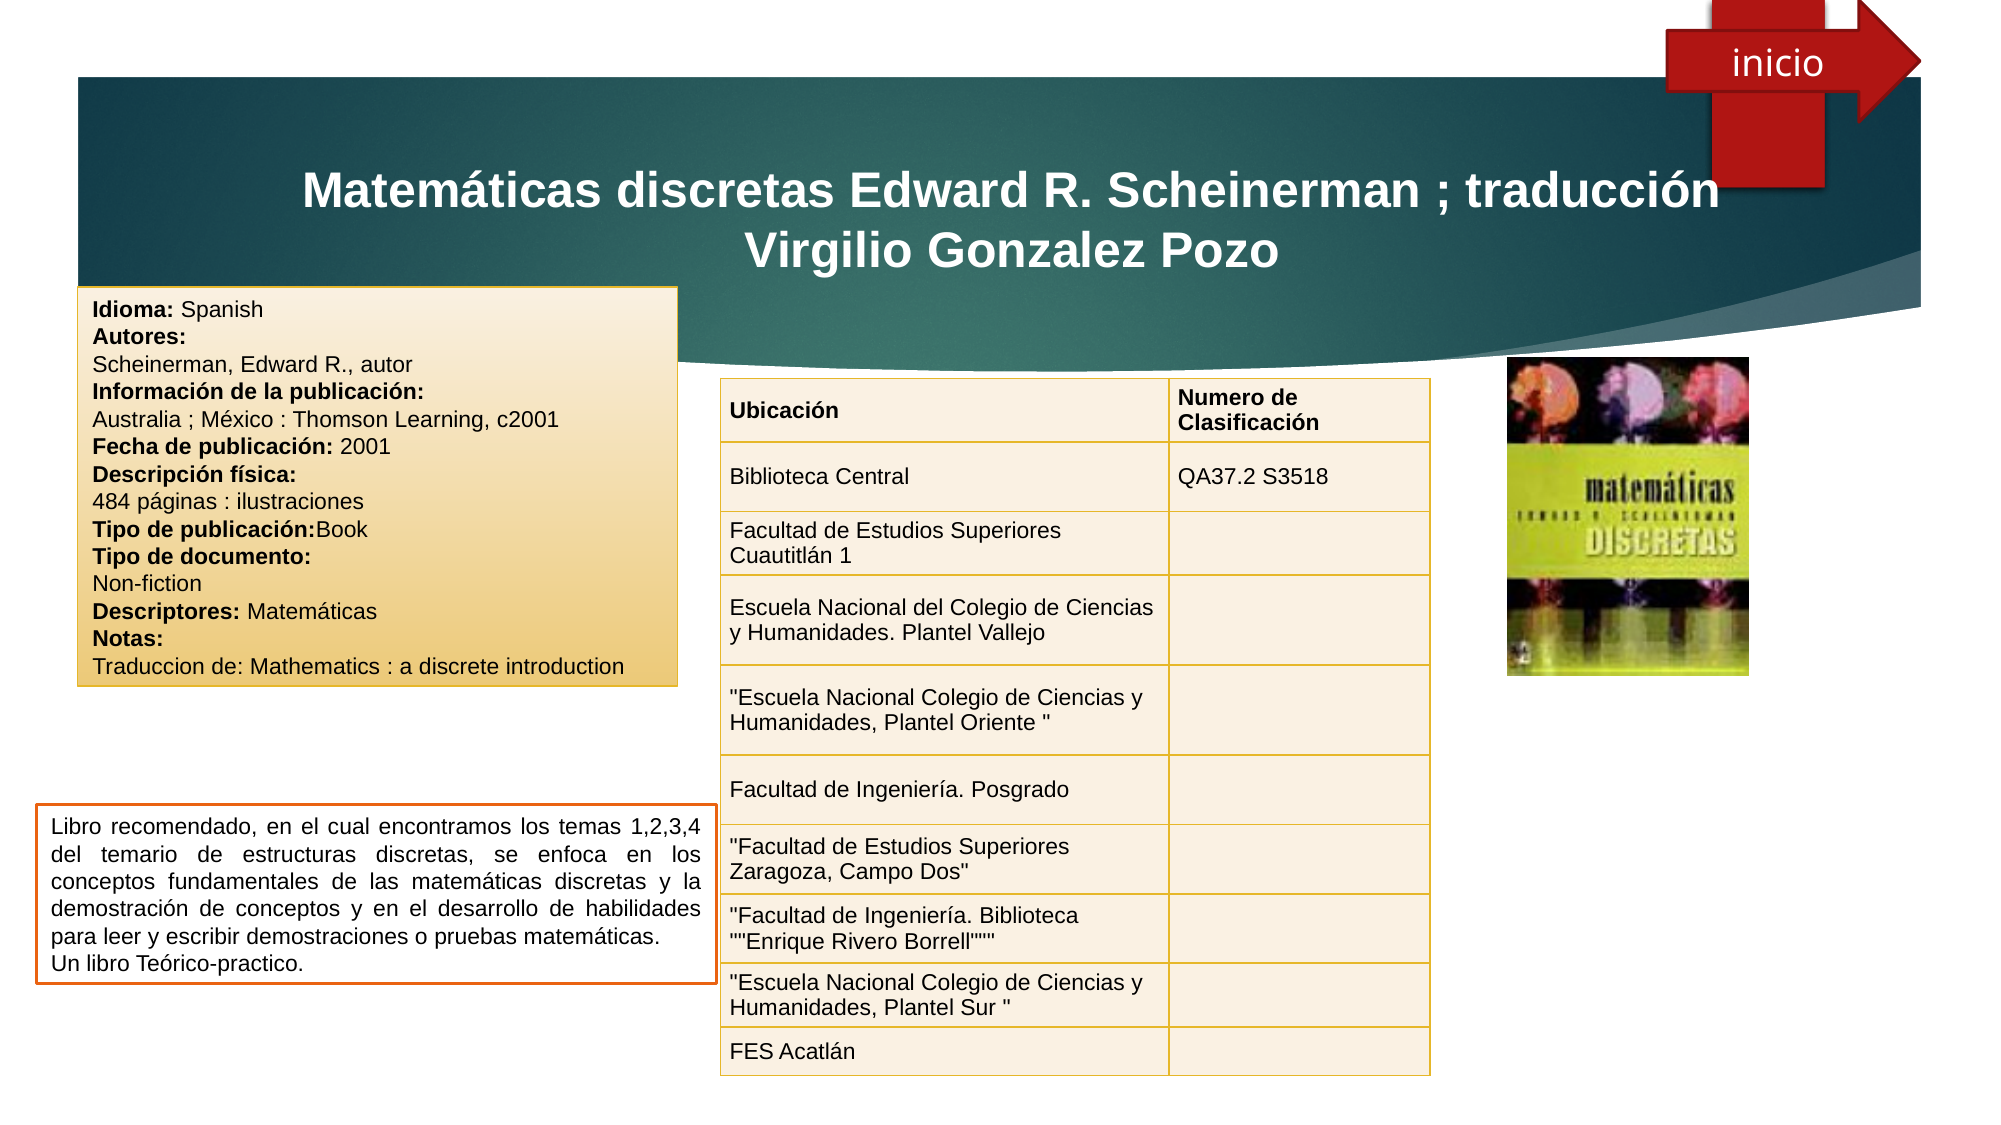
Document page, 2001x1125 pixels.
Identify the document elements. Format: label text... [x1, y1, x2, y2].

text_box inicio [1665, 0, 1922, 124]
table_cell [1170, 1028, 1429, 1075]
table_cell Escuela Nacional del Colegio de Ciencias y Humanidades. Plantel Vallejo [721, 576, 1168, 664]
table_header Numero de Clasificación [1170, 379, 1429, 441]
picture [1507, 357, 1749, 676]
text_box Libro recomendado, en el cual encontramos los temas 1,2,3,4 del temario de estructuras discretas, se enfoca en los conceptos fundamentales de las matemáticas discretas y la demostración de conceptos y en el desarrollo de habilidades para leer y escribir demostraciones o pruebas matemáticas. Un libro Teórico-practico. [35, 803, 718, 985]
table_cell FES Acatlán [721, 1028, 1168, 1075]
table_cell [1170, 666, 1429, 754]
text_box Matemáticas discretas Edward R. Scheinerman ; traducción Virgilio Gonzalez Pozo [206, 149, 1819, 285]
table_cell [1170, 825, 1429, 893]
table_cell [1170, 512, 1429, 574]
table_cell "Escuela Nacional Colegio de Ciencias y Humanidades, Plantel Sur " [721, 964, 1168, 1026]
table_cell [1170, 756, 1429, 824]
table_cell Biblioteca Central [721, 443, 1168, 511]
table_cell "Escuela Nacional Colegio de Ciencias y Humanidades, Plantel Oriente " [721, 666, 1168, 754]
table_cell Facultad de Ingeniería. Posgrado [721, 756, 1168, 824]
table_cell [1170, 895, 1429, 962]
table_cell Facultad de Estudios Superiores Cuautitlán 1 [721, 512, 1168, 574]
table_cell "Facultad de Ingeniería. Biblioteca ""Enrique Rivero Borrell""" [721, 895, 1168, 962]
table_cell [1170, 576, 1429, 664]
text_box Idioma: Spanish Autores: Scheinerman, Edward R., autor Información de la publicación: Australia ; México : Thomson Learning, c2001 Fecha de publicación: 2001 Descripción física: 484 páginas : ilustraciones Tipo de publicación:Book Tipo de documento: Non-fiction Descriptores: Matemáticas Notas: Traduccion de: Mathematics : a discrete introduction [77, 286, 678, 687]
table_header Ubicación [721, 379, 1168, 441]
table_cell "Facultad de Estudios Superiores Zaragoza, Campo Dos" [721, 825, 1168, 893]
table_cell QA37.2 S3518 [1170, 443, 1429, 511]
table_cell [1170, 964, 1429, 1026]
